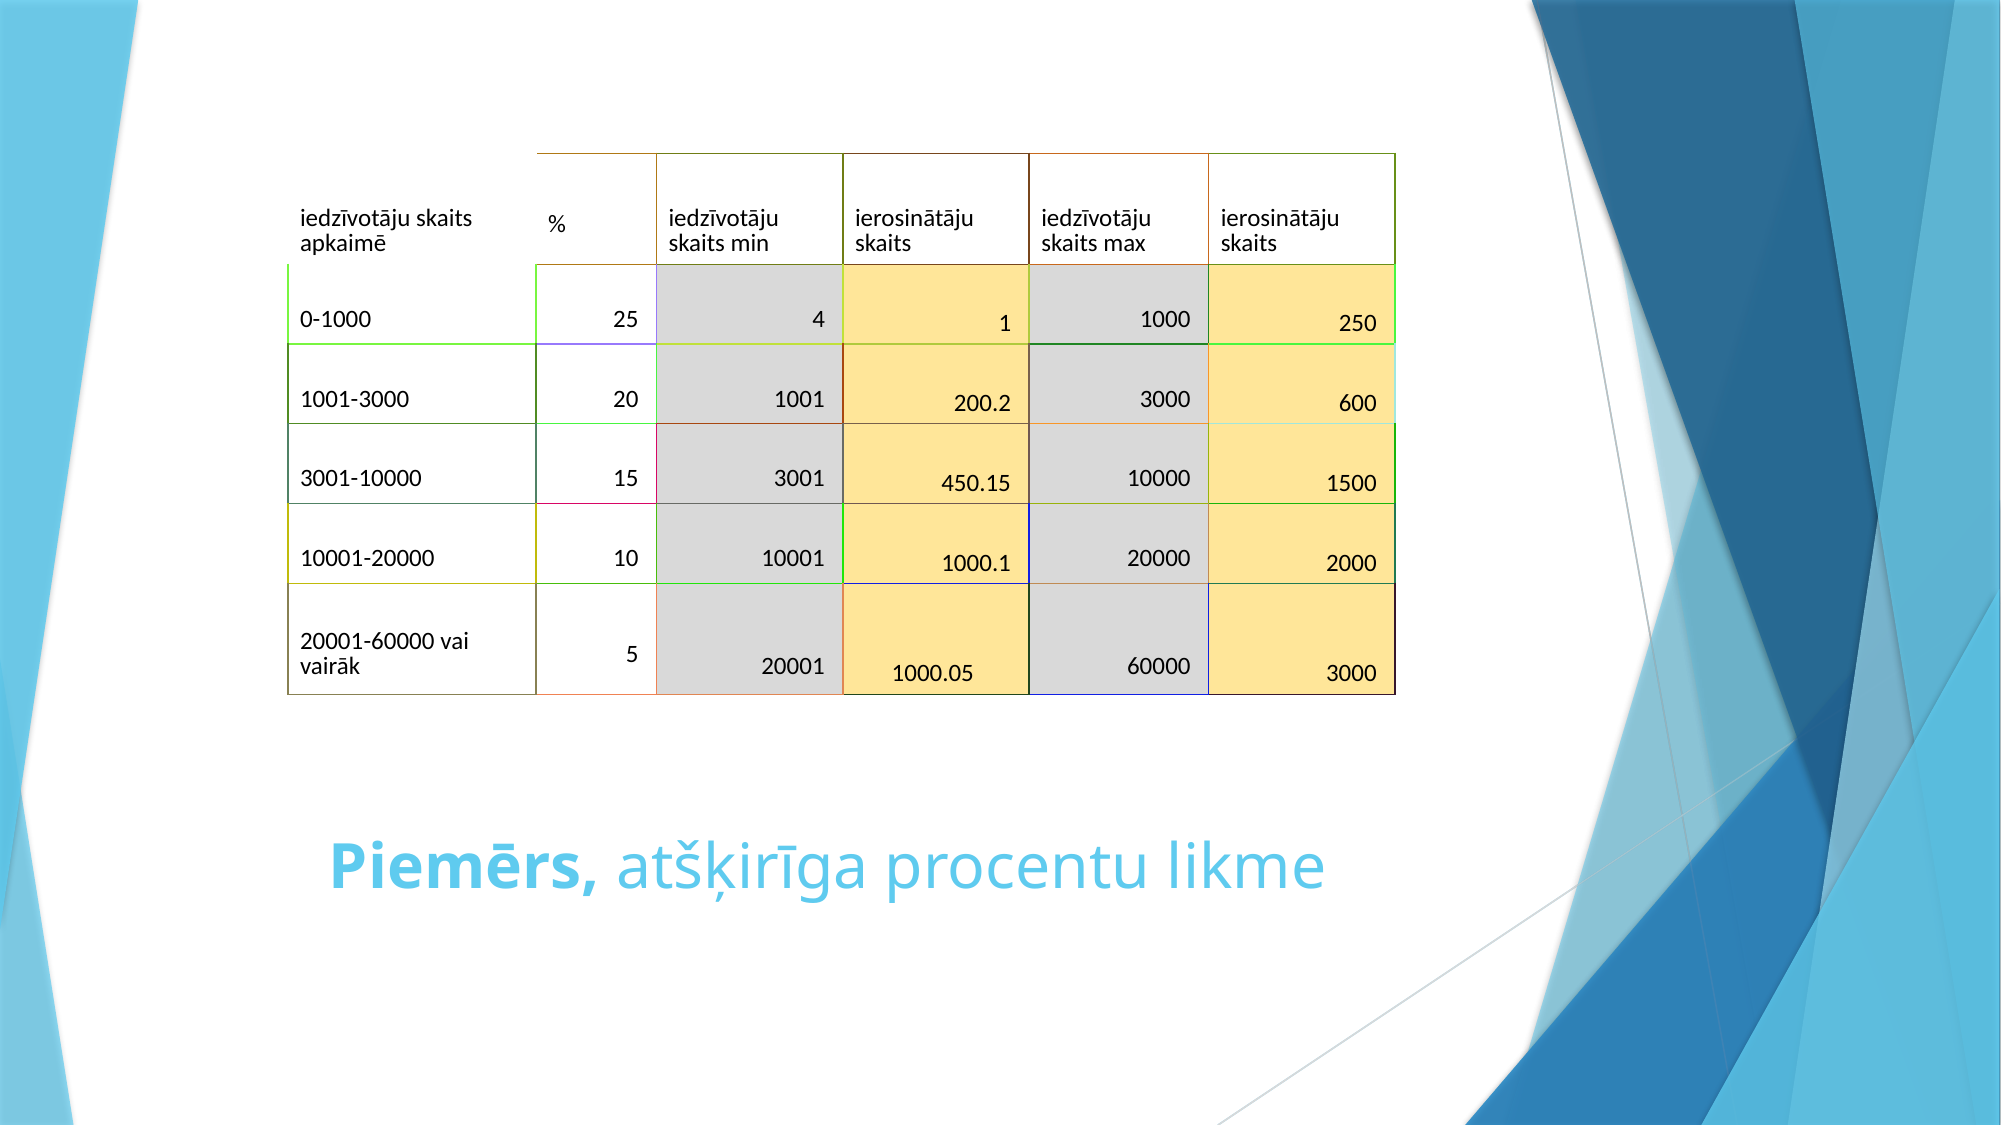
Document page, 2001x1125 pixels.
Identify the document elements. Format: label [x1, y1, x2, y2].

text_box [0, 0, 2000, 1125]
